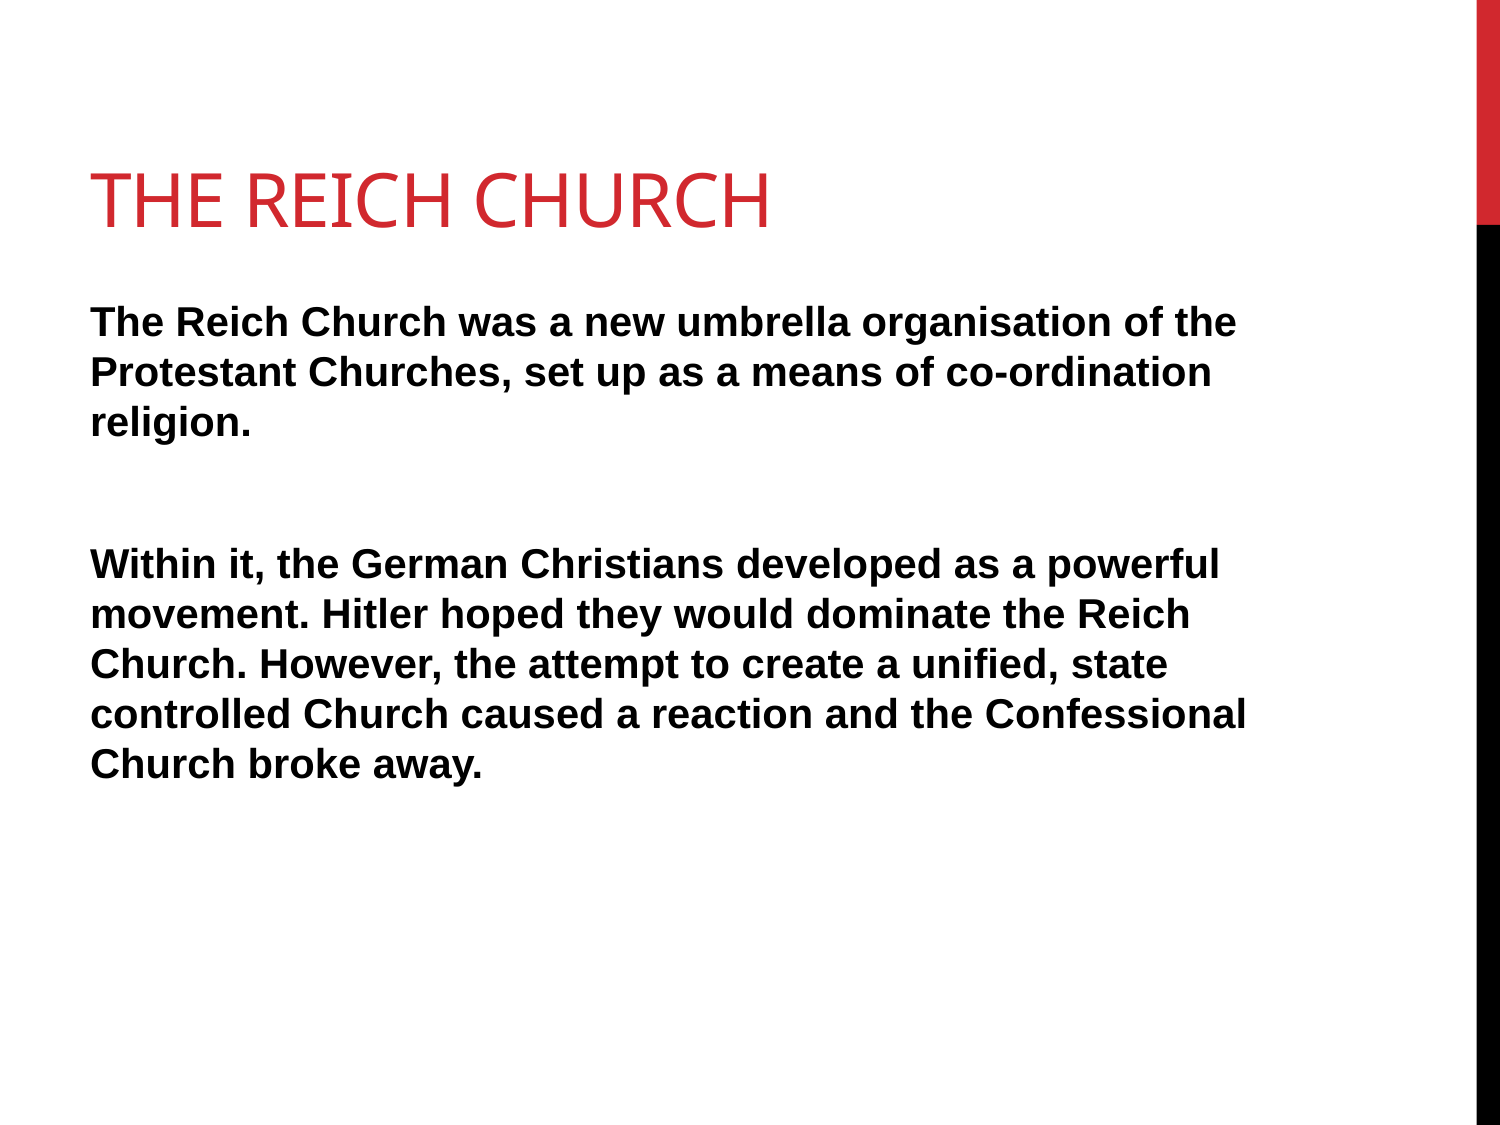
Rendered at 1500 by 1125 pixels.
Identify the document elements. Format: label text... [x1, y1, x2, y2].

title The reich church [75, 25, 1025, 250]
list The Reich Church was a new umbrella organisation of the Protestant Churches, set up as a means of co-ordination religion. Within it, the German Christians developed as a powerful movement. Hitler hoped they would dominate the Reich Church. However, the attempt to create a unified, state controlled Church caused a reaction and the Confessional Church broke away. [75, 287, 1325, 1005]
